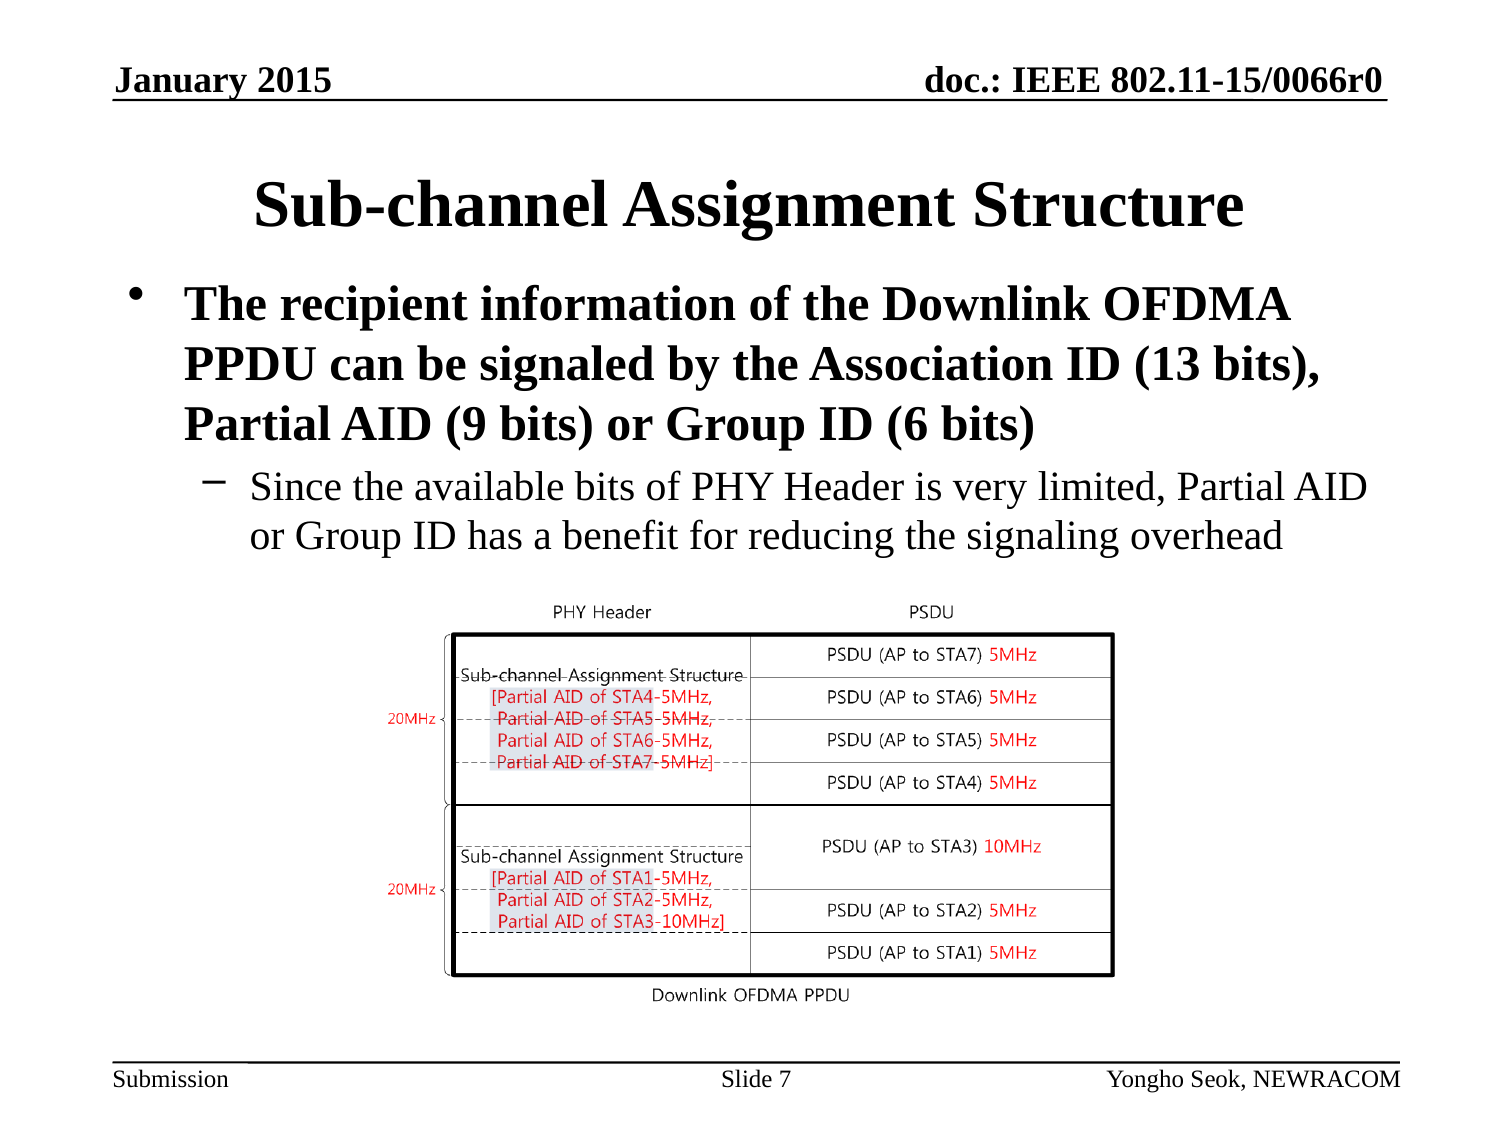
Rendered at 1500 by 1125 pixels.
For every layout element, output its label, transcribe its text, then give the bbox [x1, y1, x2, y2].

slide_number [114, 54, 335, 101]
title Sub-channel Assignment Structure [112, 112, 1388, 262]
footer Yongho Seok, NEWRACOM [1099, 1061, 1402, 1093]
slide_number Slide 7 [712, 1061, 800, 1093]
list The recipient information of the Downlink OFDMA PPDU can be signaled by the Association ID (13 bits), Partial AID (9 bits) or Group ID (6 bits) Since the available bits of PHY Header is very limited, Partial AID or Group ID has a benefit for reducing the signaling overhead [112, 262, 1388, 938]
picture [387, 599, 1115, 1008]
